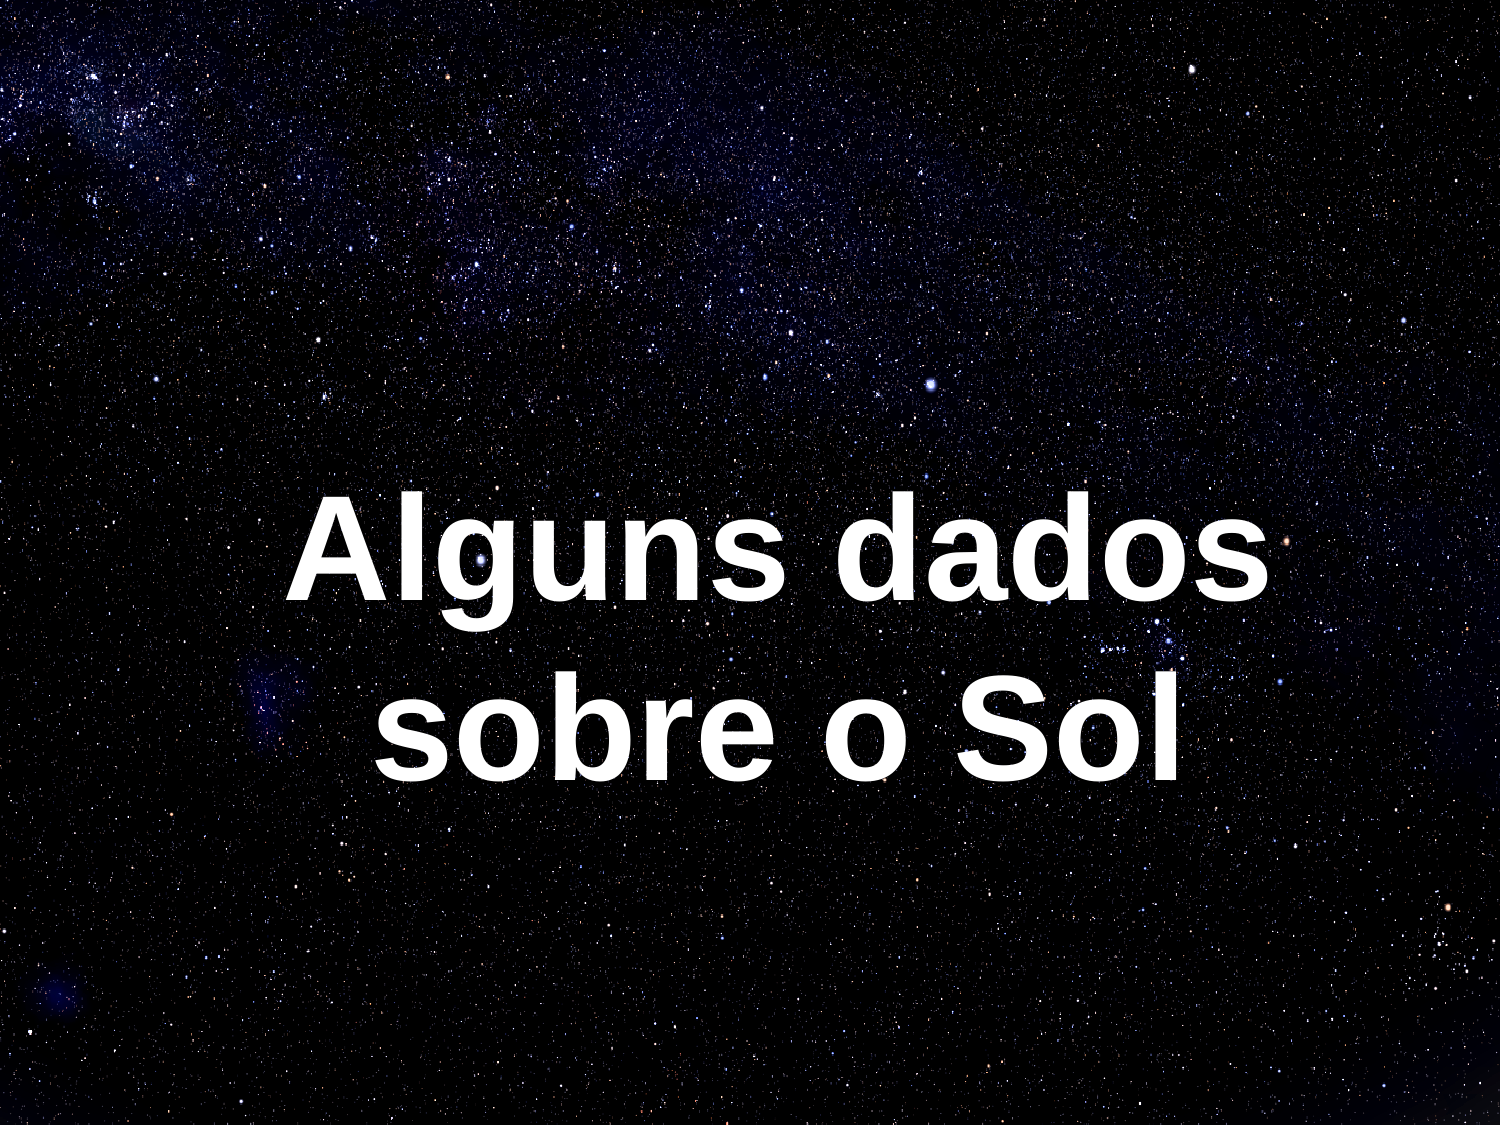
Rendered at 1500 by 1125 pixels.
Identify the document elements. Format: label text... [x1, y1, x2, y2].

text_box Alguns dados sobre o Sol [141, 462, 1417, 798]
picture [0, 0, 1500, 1125]
